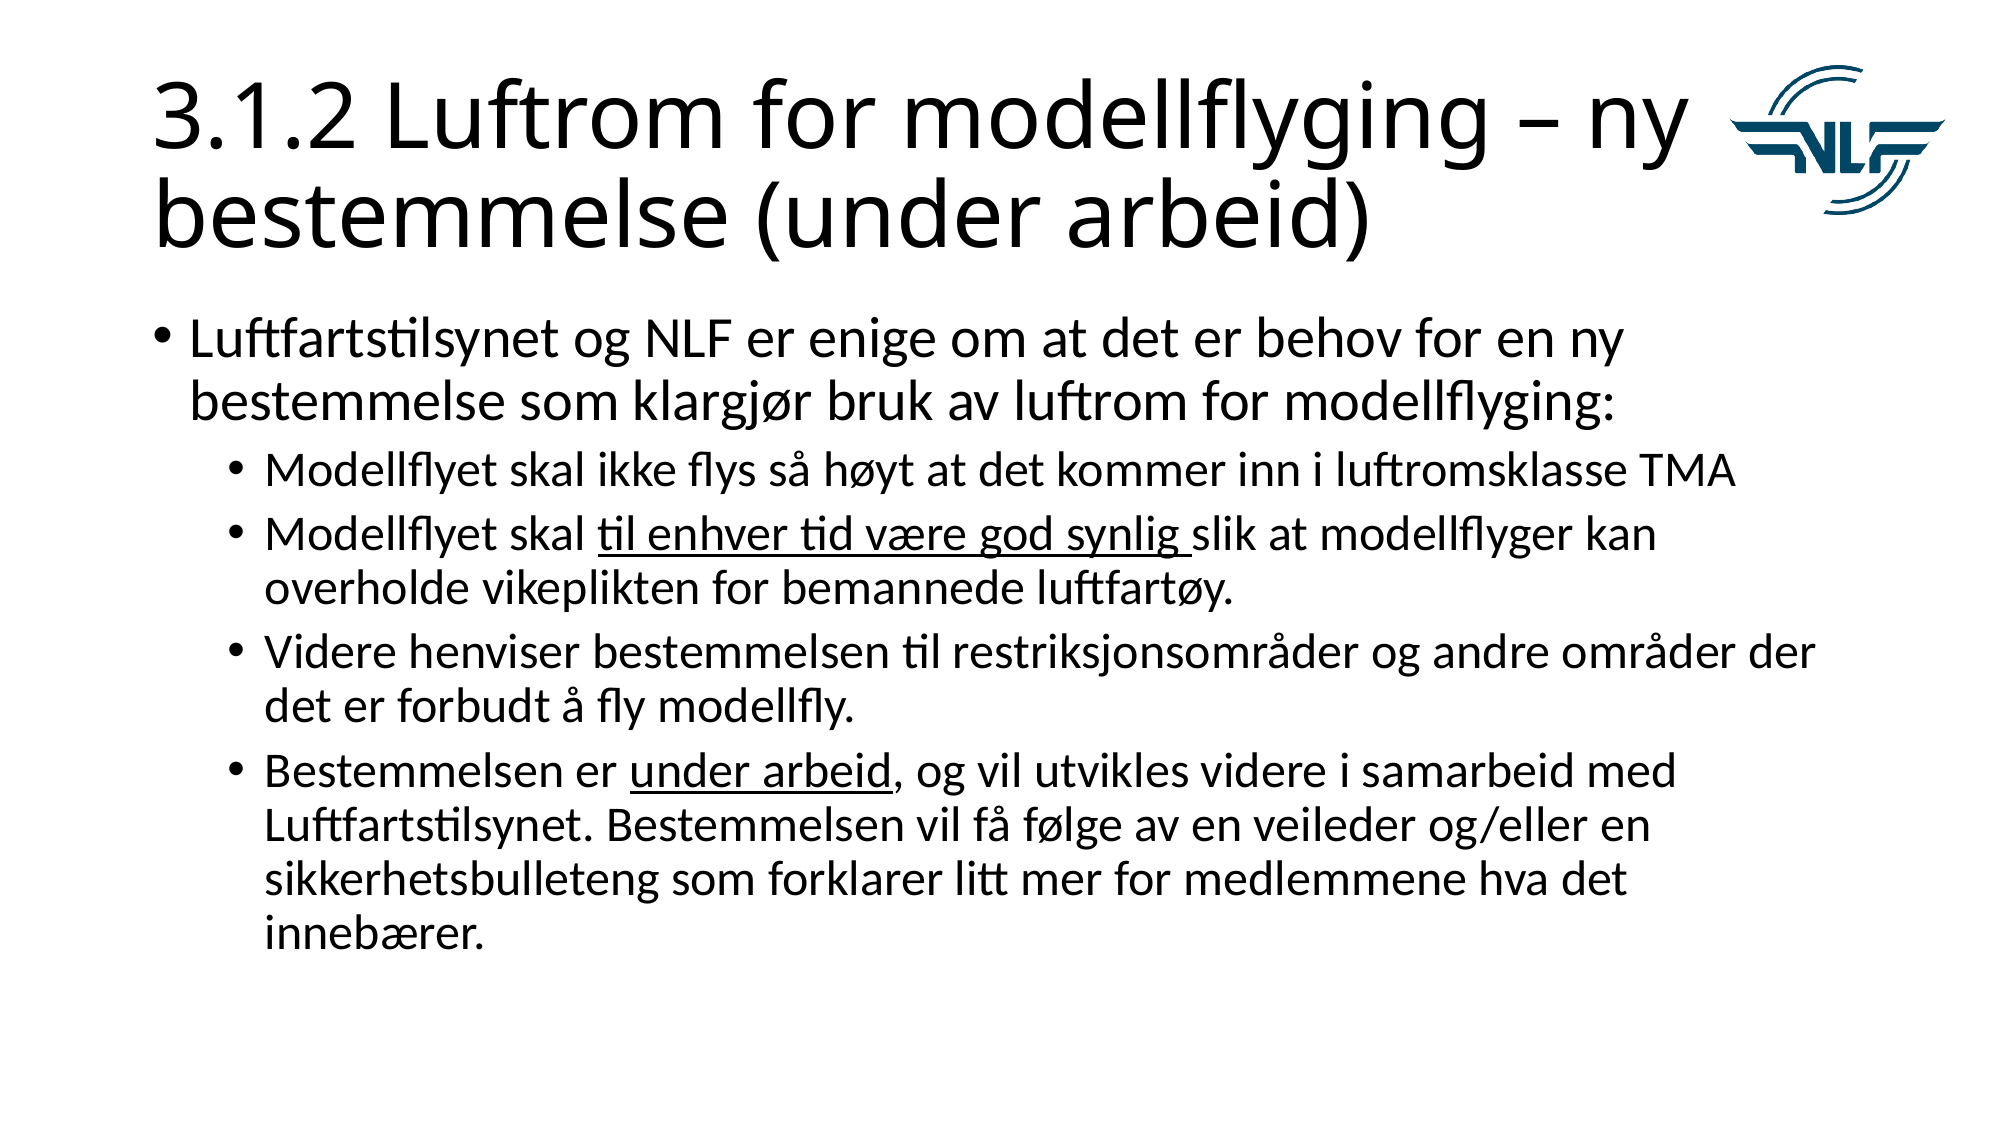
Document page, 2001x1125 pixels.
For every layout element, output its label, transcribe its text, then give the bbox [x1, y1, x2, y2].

title 3.1.2 Luftrom for modellflyging – ny bestemmelse (under arbeid) [137, 59, 1863, 278]
list Luftfartstilsynet og NLF er enige om at det er behov for en ny bestemmelse som klargjør bruk av luftrom for modellflyging: Modellflyet skal ikke flys så høyt at det kommer inn i luftromsklasse TMA Modellflyet skal til enhver tid være god synlig slik at modellflyger kan overholde vikeplikten for bemannede luftfartøy. Videre henviser bestemmelsen til restriksjonsområder og andre områder der det er forbudt å fly modellfly. Bestemmelsen er under arbeid, og vil utvikles videre i samarbeid med Luftfartstilsynet. Bestemmelsen vil få følge av en veileder og/eller en sikkerhetsbulleteng som forklarer litt mer for medlemmene hva det innebærer. [137, 299, 1863, 1014]
picture [1729, 65, 1946, 215]
